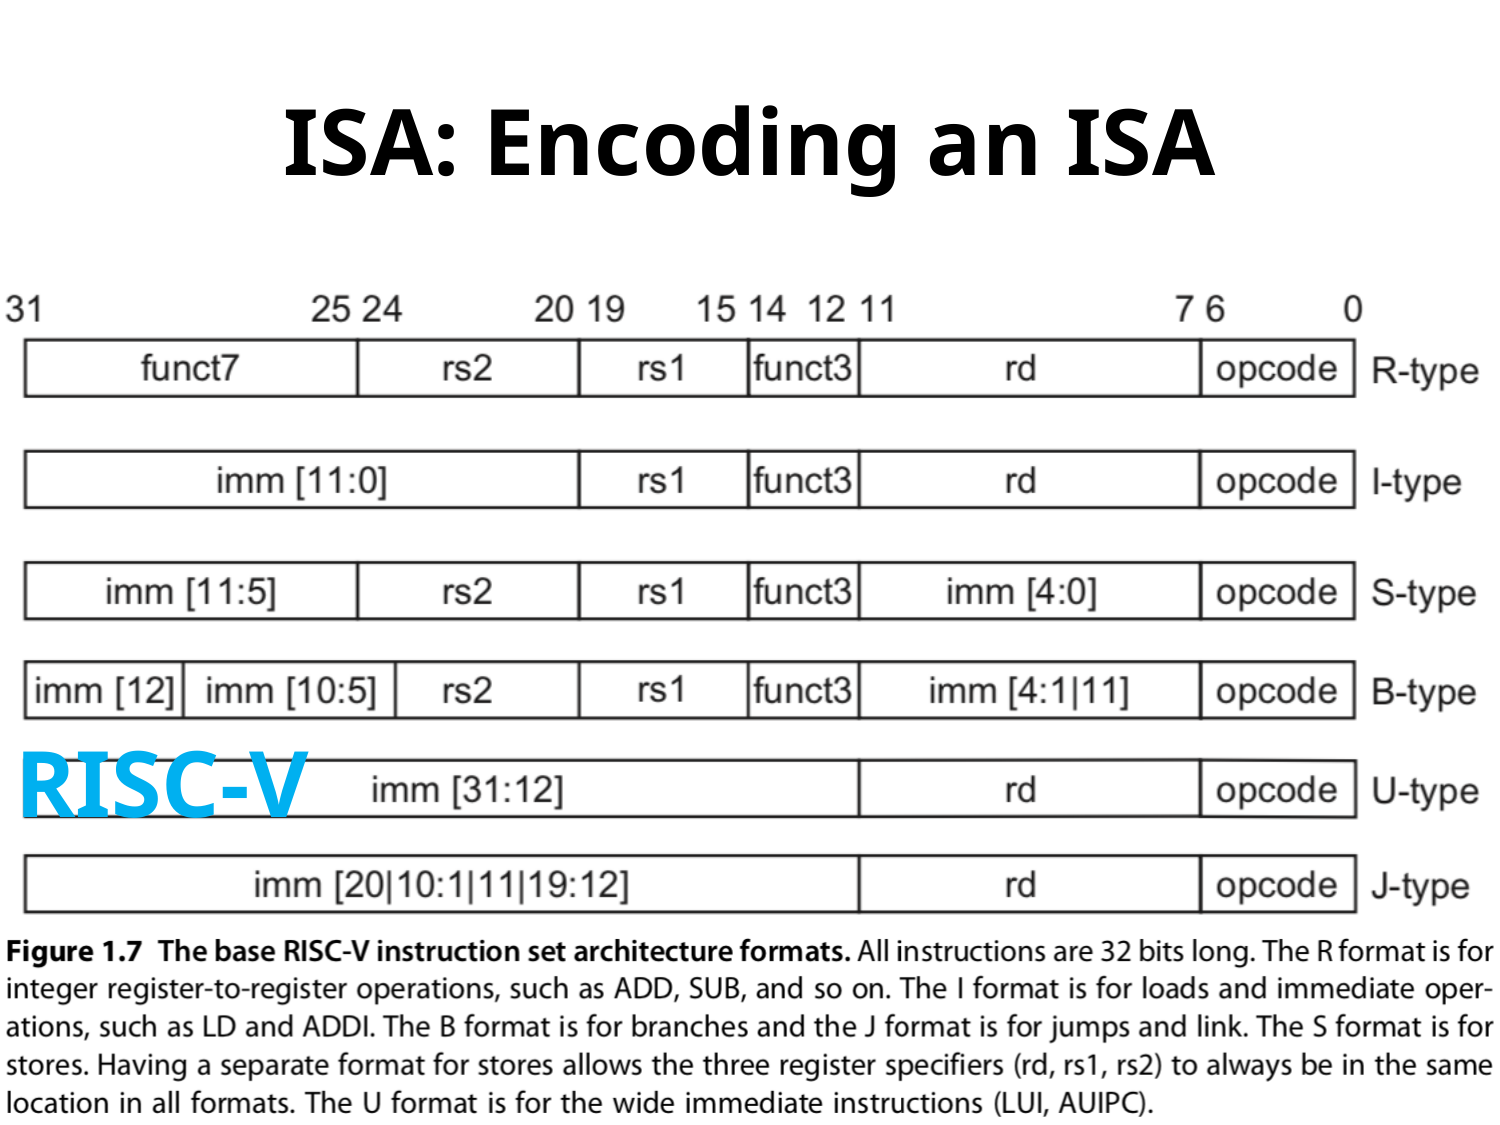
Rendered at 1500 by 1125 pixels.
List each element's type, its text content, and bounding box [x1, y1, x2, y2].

picture [0, 934, 1500, 1125]
title ISA: Encoding an ISA [0, 45, 1500, 233]
picture [0, 287, 1500, 925]
